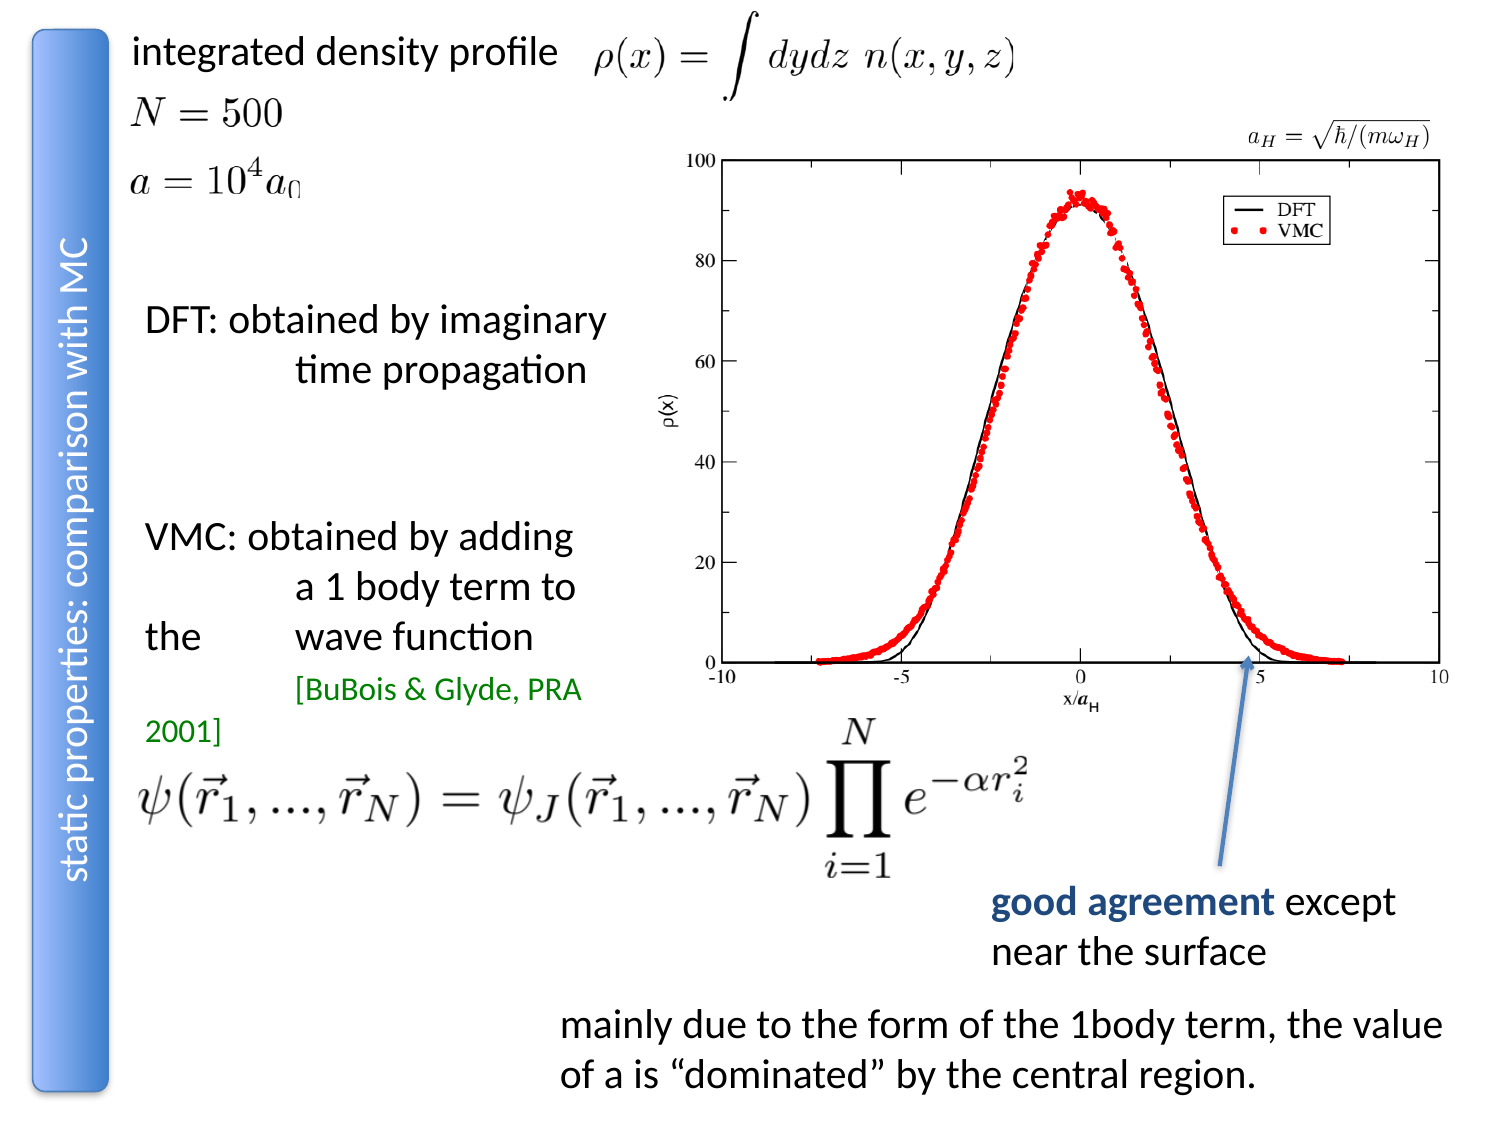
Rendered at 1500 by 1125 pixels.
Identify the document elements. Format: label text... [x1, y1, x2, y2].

text_box mainly due to the form of the 1body term, the value of a is “dominated” by the central region. [545, 989, 1500, 1105]
text_box static properties: comparison with MC [31, 28, 109, 1093]
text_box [613, 51, 1500, 768]
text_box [130, 501, 1027, 879]
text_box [975, 655, 1464, 983]
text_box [113, 11, 1014, 199]
text_box DFT: obtained by imaginary time propagation [130, 284, 608, 400]
